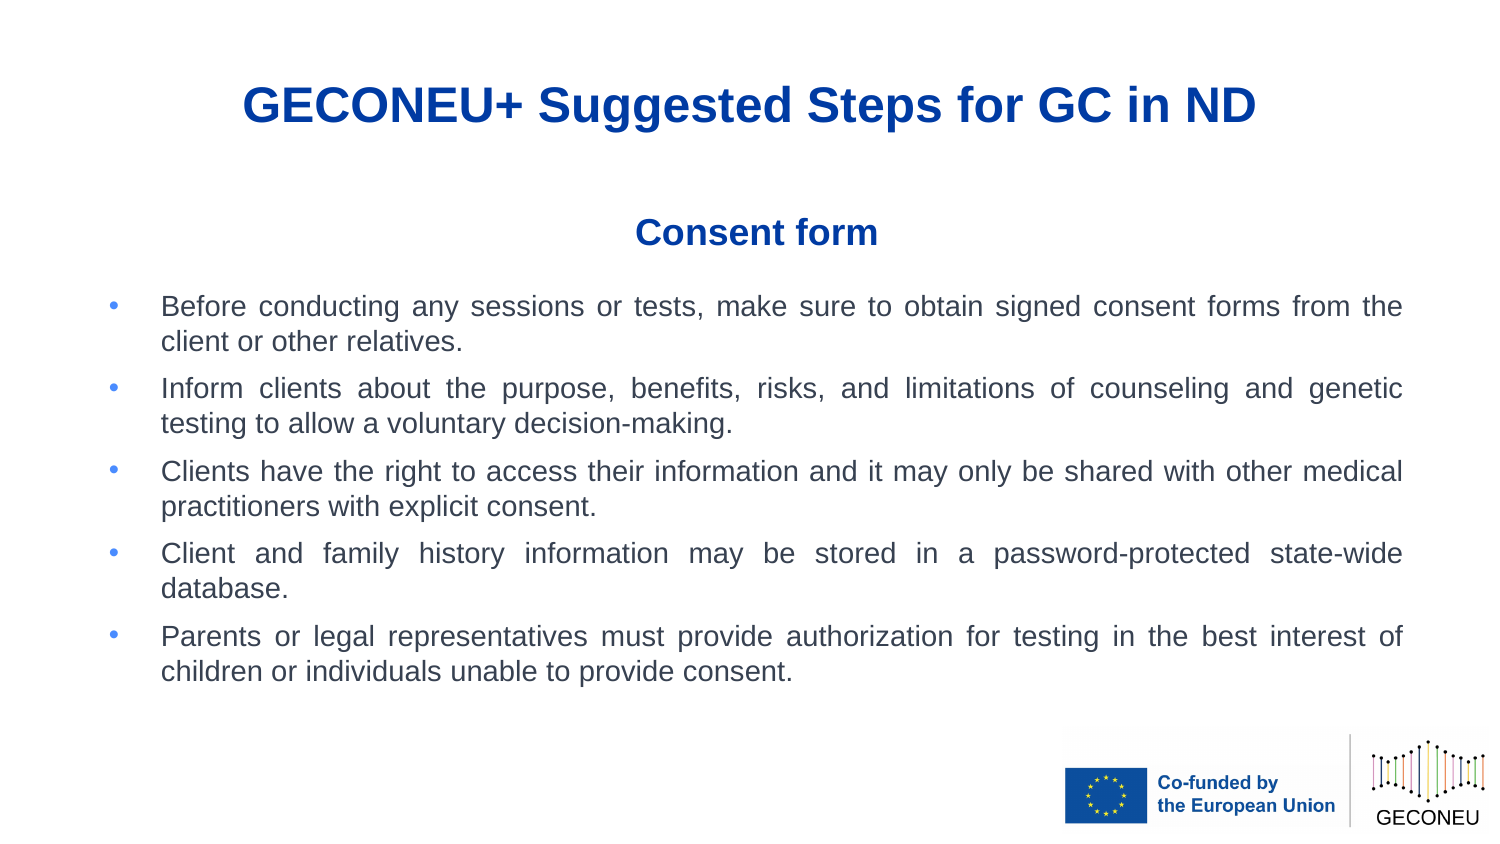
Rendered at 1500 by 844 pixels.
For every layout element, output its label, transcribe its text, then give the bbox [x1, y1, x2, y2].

picture [1061, 726, 1490, 834]
text_box Consent form Before conducting any sessions or tests, make sure to obtain signed consent forms from the client or other relatives. Inform clients about the purpose, benefits, risks, and limitations of counseling and genetic testing to allow a voluntary decision-making. Clients have the right to access their information and it may only be shared with other medical practitioners with explicit consent. Client and family history information may be stored in a password-protected state-wide database. Parents or legal representatives must provide authorization for testing in the best interest of children or individuals unable to provide consent. [70, 192, 1421, 753]
title GECONEU+ Suggested Steps for GC in ND [116, 57, 1383, 152]
